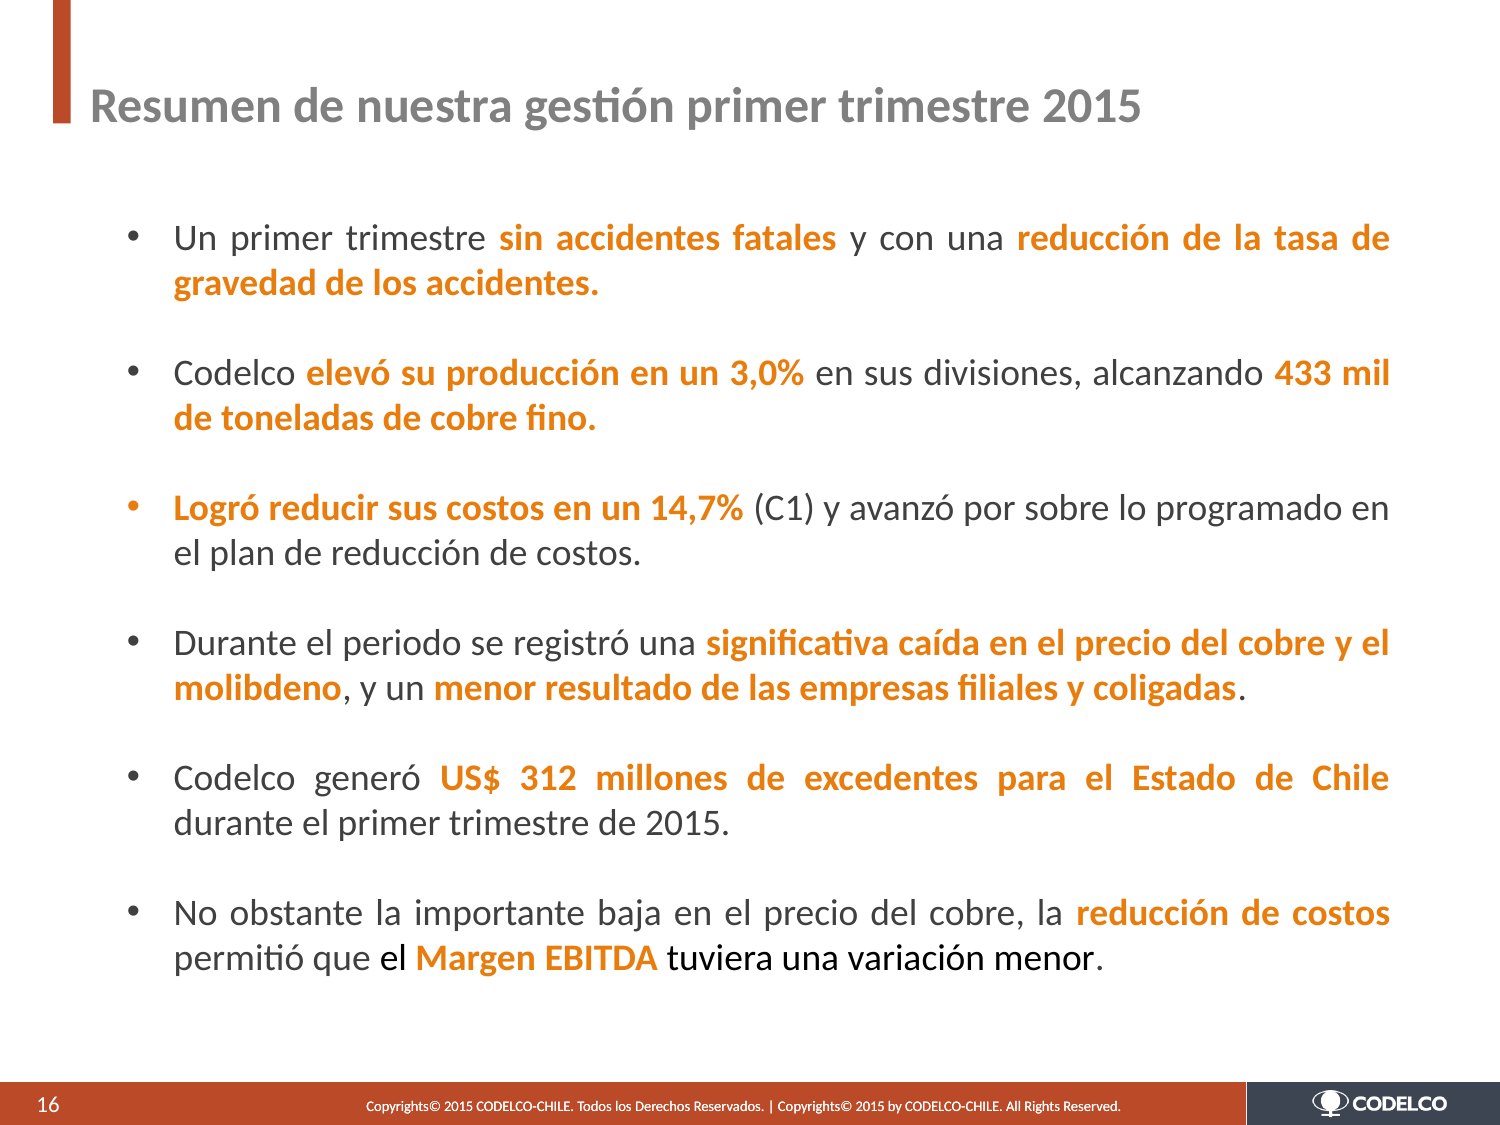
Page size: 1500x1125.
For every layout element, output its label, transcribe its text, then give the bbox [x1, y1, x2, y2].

picture [1312, 1090, 1447, 1118]
slide_number 16 [21, 1073, 242, 1125]
text_box Un primer trimestre sin accidentes fatales y con una reducción de la tasa de gravedad de los accidentes. Codelco elevó su producción en un 3,0% en sus divisiones, alcanzando 433 mil de toneladas de cobre fino. Logró reducir sus costos en un 14,7% (C1) y avanzó por sobre lo programado en el plan de reducción de costos. Durante el periodo se registró una significativa caída en el precio del cobre y el molibdeno, y un menor resultado de las empresas filiales y coligadas. Codelco generó US$ 312 millones de excedentes para el Estado de Chile durante el primer trimestre de 2015. No obstante la importante baja en el precio del cobre, la reducción de costos permitió que el Margen EBITDA tuviera una variación menor. [112, 205, 1406, 986]
title Resumen de nuestra gestión primer trimestre 2015 [75, 45, 1425, 161]
